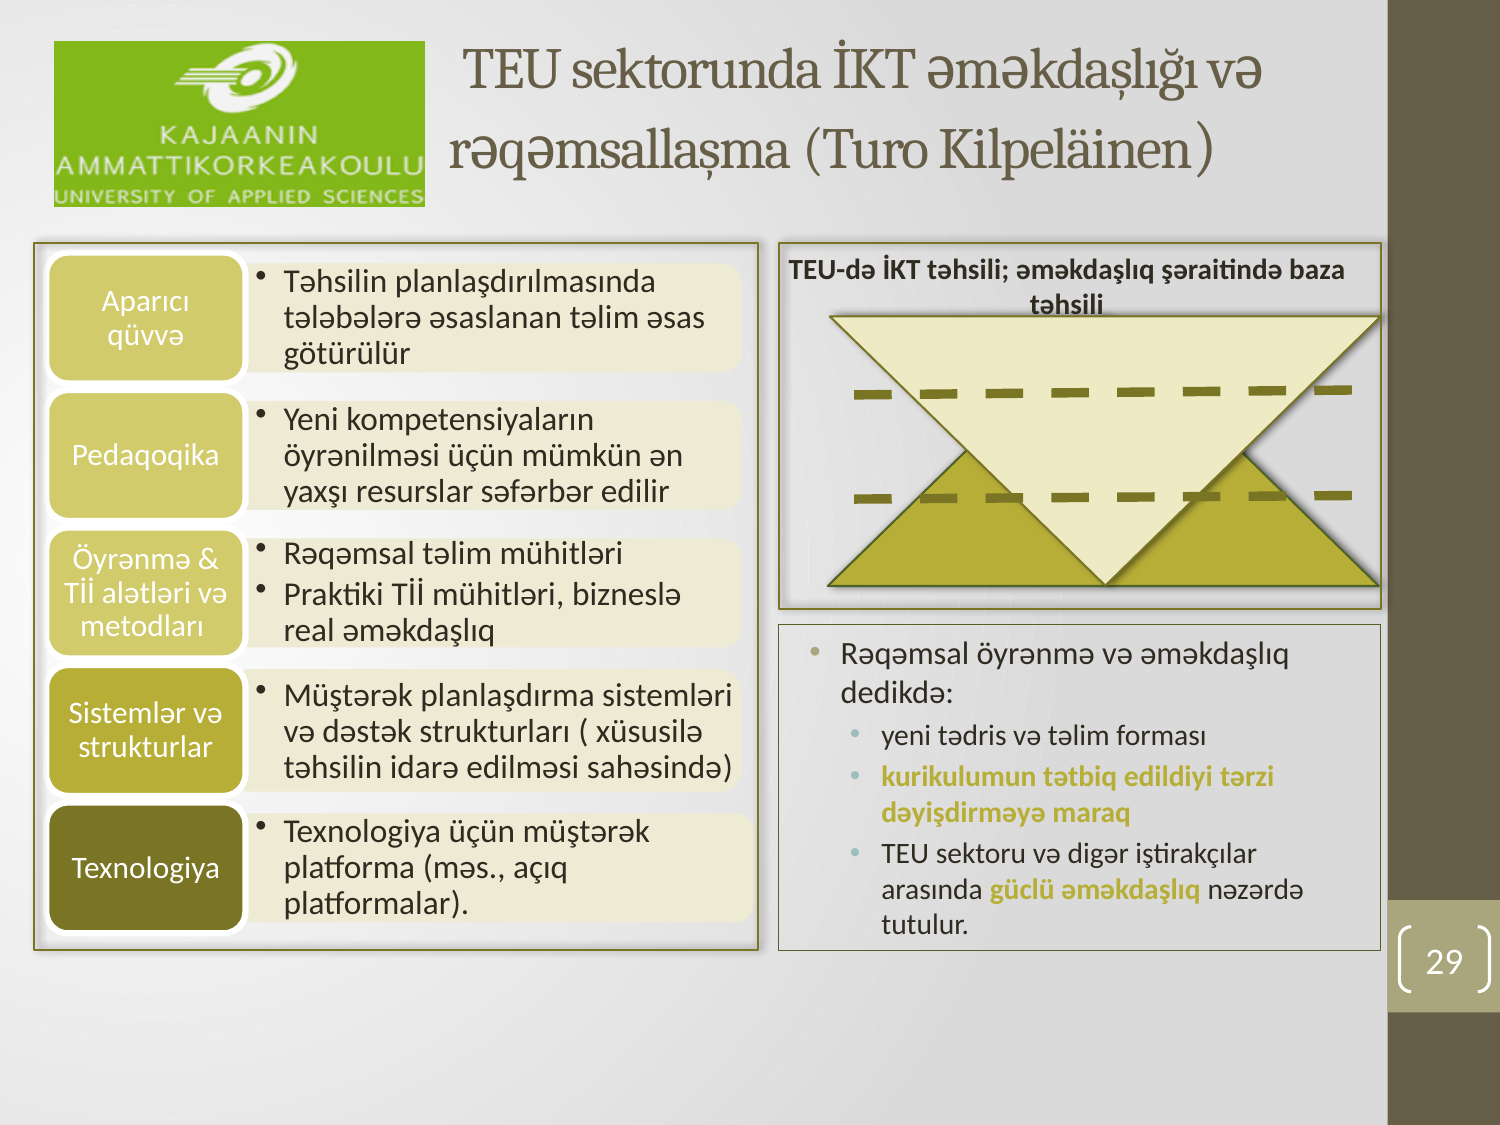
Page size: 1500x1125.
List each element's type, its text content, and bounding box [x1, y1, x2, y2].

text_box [257, 402, 740, 509]
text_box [753, 242, 1382, 587]
picture [53, 41, 425, 208]
text_box [778, 593, 1382, 610]
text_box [257, 264, 740, 371]
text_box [45, 664, 246, 797]
list Rəqəmsal öyrənmə və əməkdaşlıq dedikdə: yeni tədris və təlim forması kurikulumun tətbiq edildiyi tərzi dəyişdirməyə maraq TEU sektoru və digər iştirakçılar arasında güclü əməkdaşlıq nəzərdə tutulur. [778, 624, 1381, 951]
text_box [45, 801, 246, 934]
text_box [256, 670, 755, 790]
slide_number 29 [1397, 925, 1492, 994]
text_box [257, 534, 743, 649]
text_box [45, 389, 246, 522]
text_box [45, 526, 246, 659]
title TEU sektorunda İKT əməkdaşlığı və rəqəmsallaşma (Turo Kilpeläinen) [433, 11, 1500, 192]
text_box [33, 242, 759, 951]
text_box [257, 814, 753, 921]
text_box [45, 251, 246, 384]
